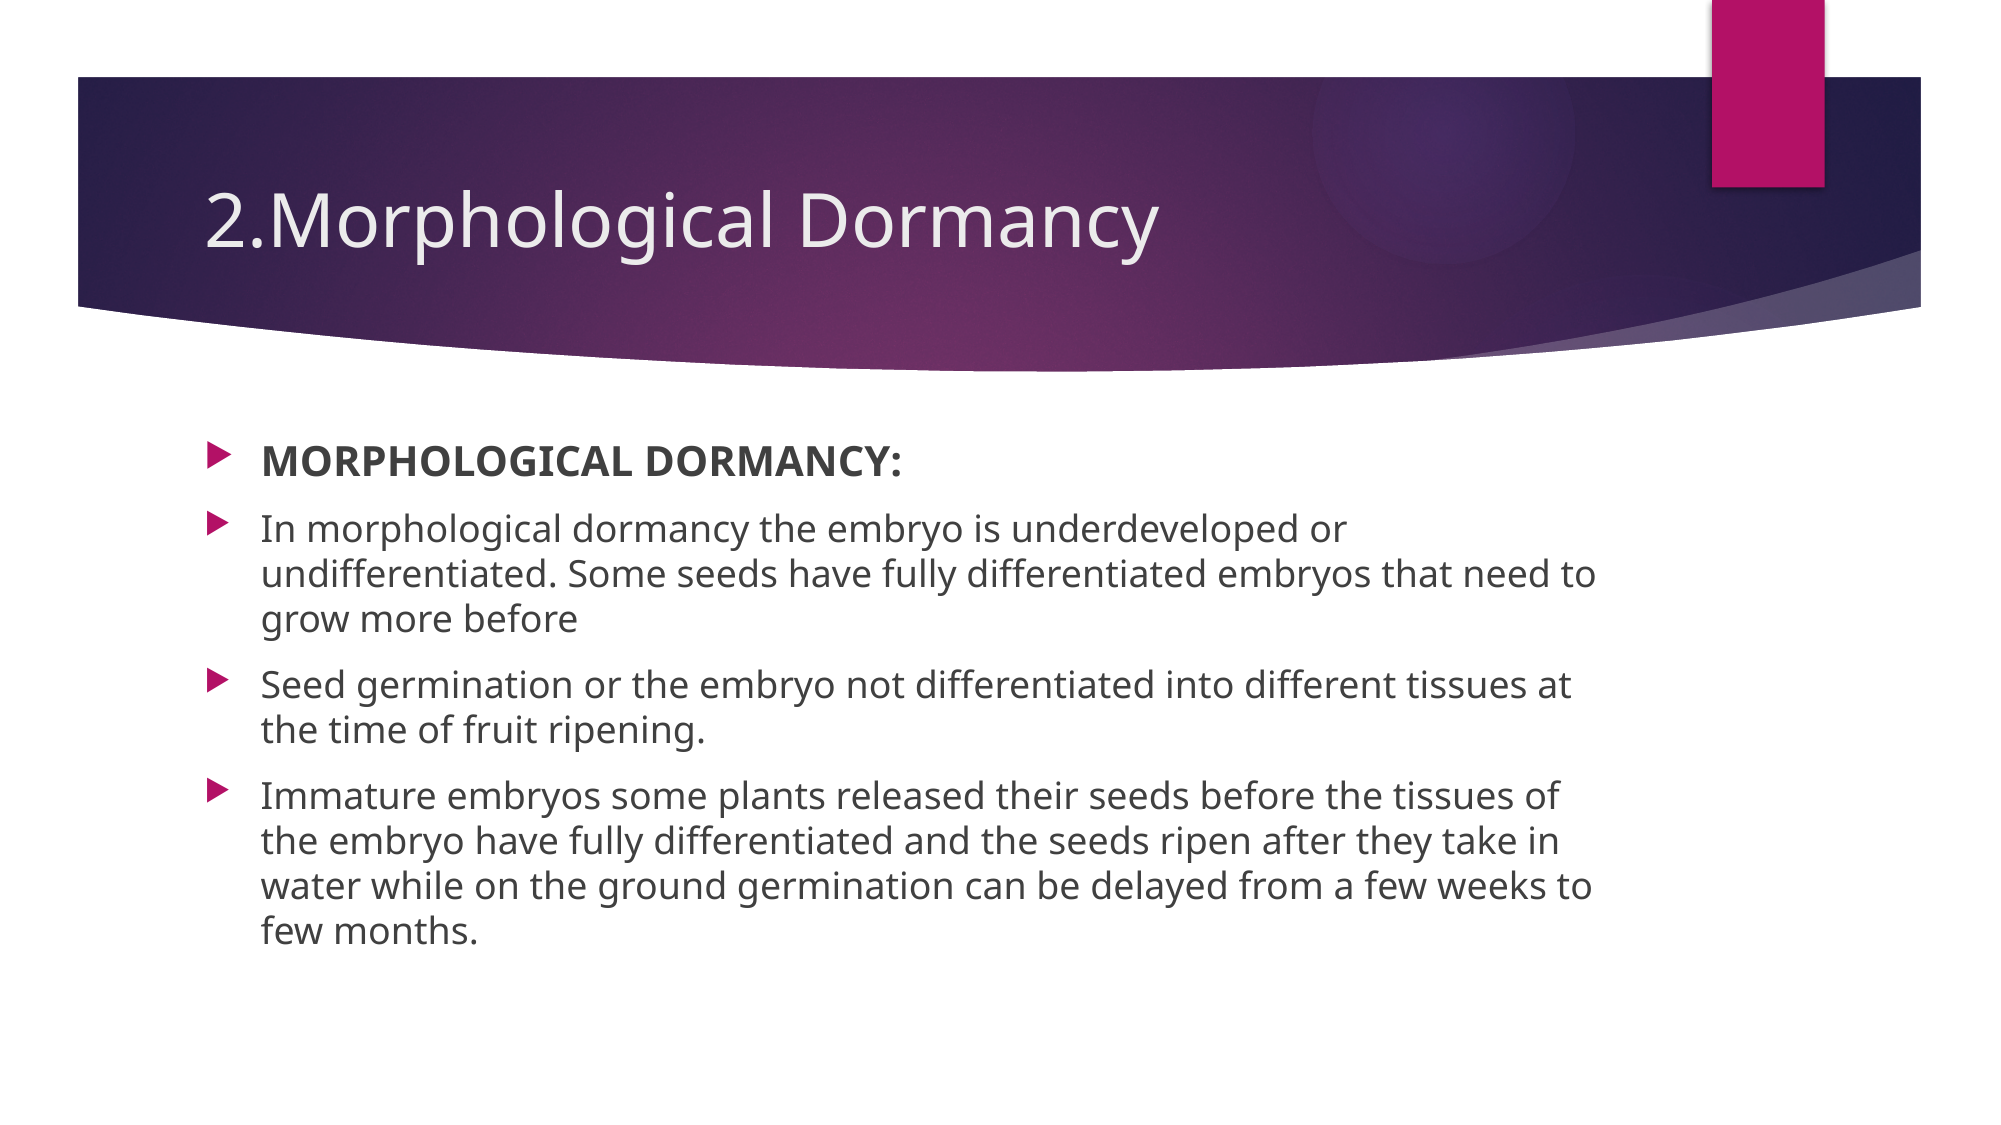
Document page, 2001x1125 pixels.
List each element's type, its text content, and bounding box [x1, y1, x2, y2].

list MORPHOLOGICAL DORMANCY: In morphological dormancy the embryo is underdeveloped or undifferentiated. Some seeds have fully differentiated embryos that need to grow more before Seed germination or the embryo not differentiated into different tissues at the time of fruit ripening. Immature embryos some plants released their seeds before the tissues of the embryo have fully differentiated and the seeds ripen after they take in water while on the ground germination can be delayed from a few weeks to few months. [189, 427, 1638, 988]
title 2.Morphological Dormancy [189, 159, 1627, 276]
